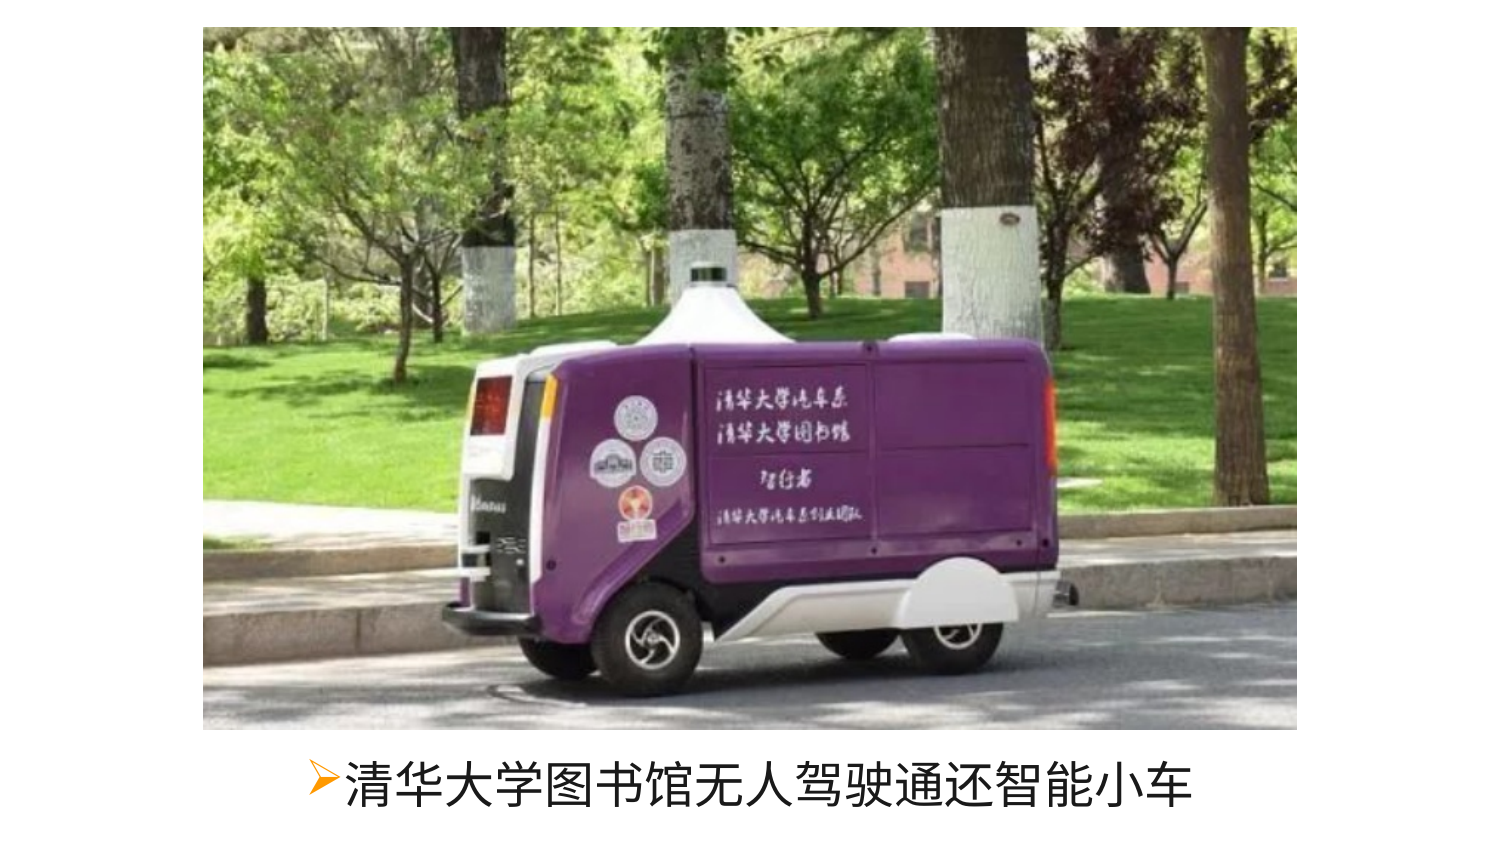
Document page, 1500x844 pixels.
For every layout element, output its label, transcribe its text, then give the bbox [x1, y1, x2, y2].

picture [203, 27, 1297, 730]
text_box 清华大学图书馆无人驾驶通还智能小车 [290, 731, 1210, 821]
